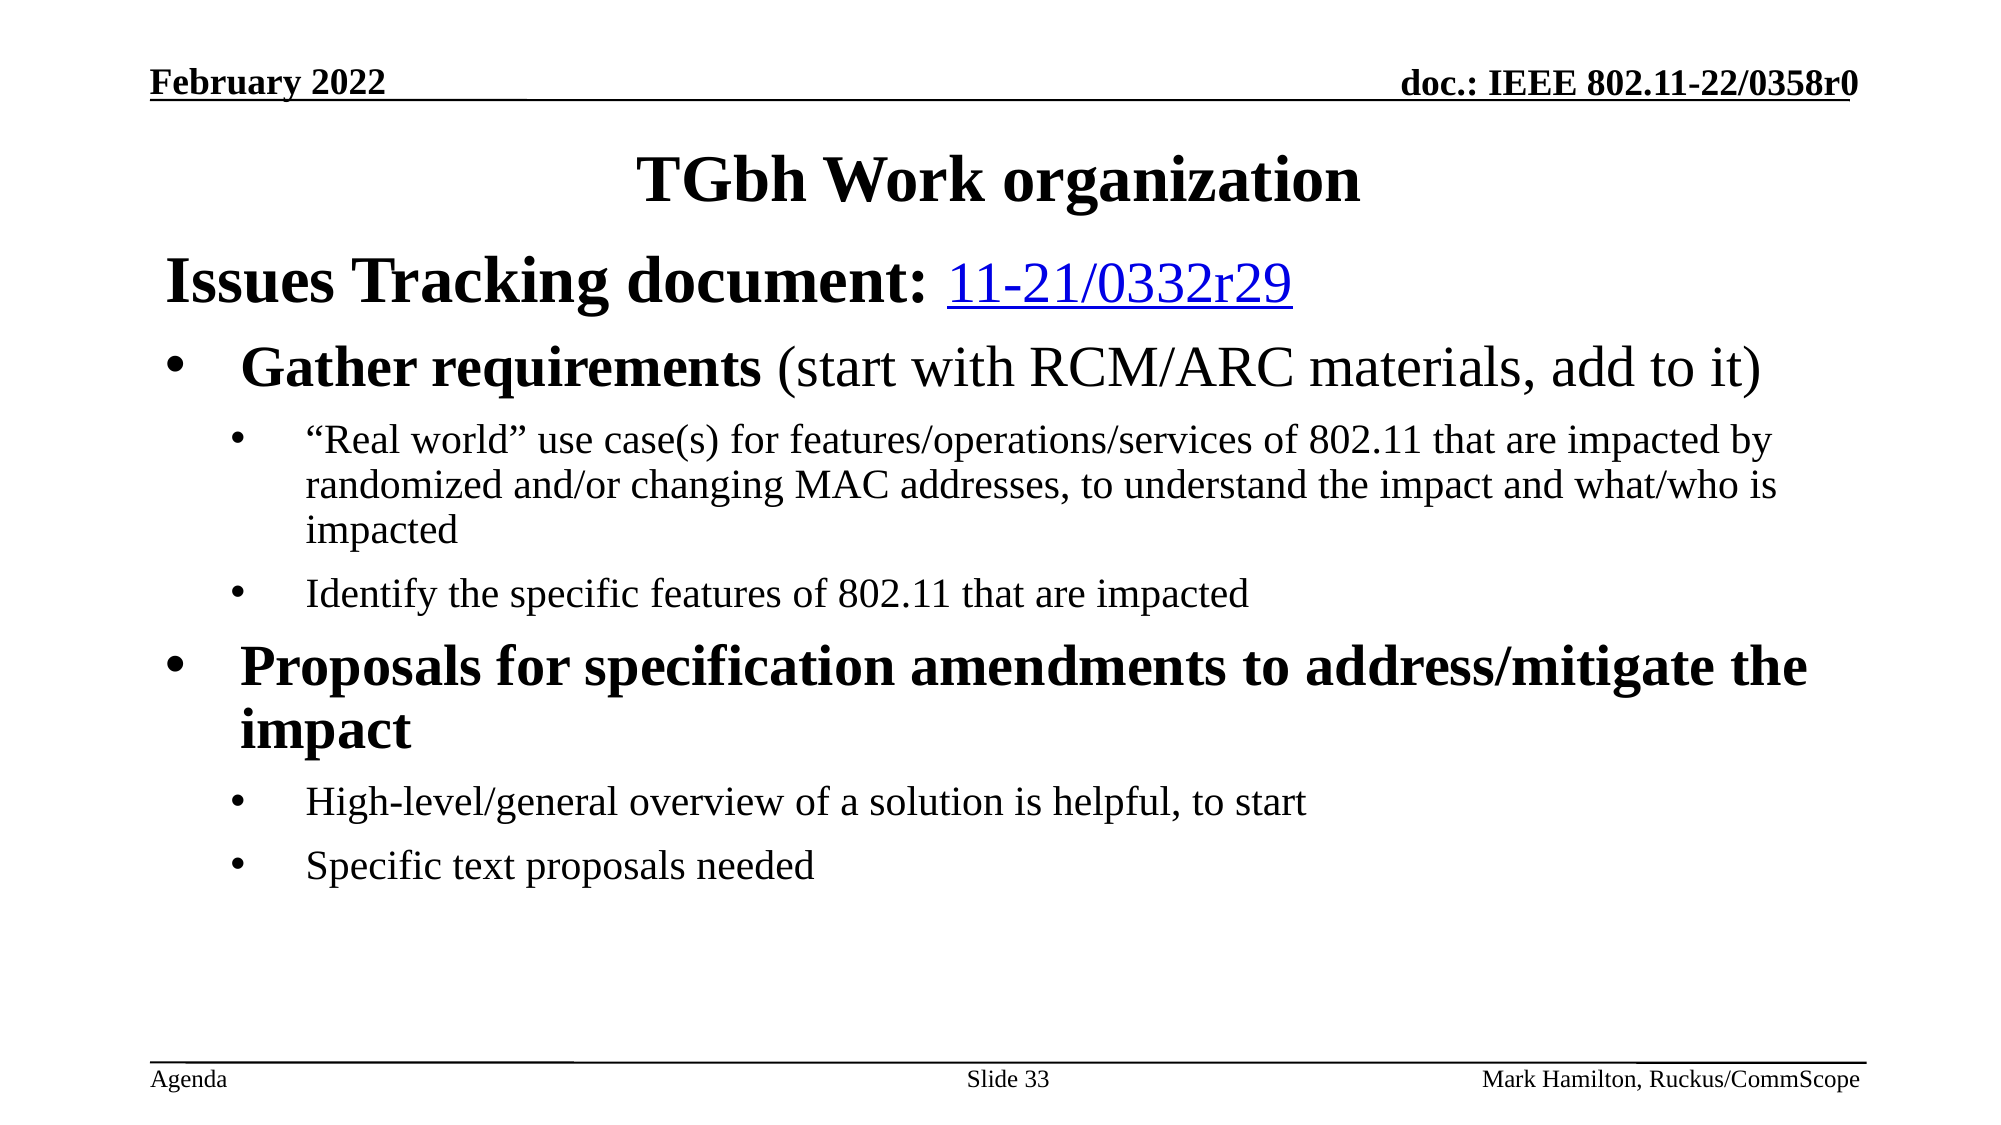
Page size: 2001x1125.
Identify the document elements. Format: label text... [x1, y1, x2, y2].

title TGbh Work organization [149, 112, 1850, 237]
list Issues Tracking document: 11-21/0332r29 Gather requirements (start with RCM/ARC materials, add to it) “Real world” use case(s) for features/operations/services of 802.11 that are impacted by randomized and/or changing MAC addresses, to understand the impact and what/who is impacted Identify the specific features of 802.11 that are impacted Proposals for specification amendments to address/mitigate the impact High-level/general overview of a solution is helpful, to start Specific text proposals needed [149, 237, 1850, 913]
slide_number Slide 33 [950, 1061, 1067, 1123]
